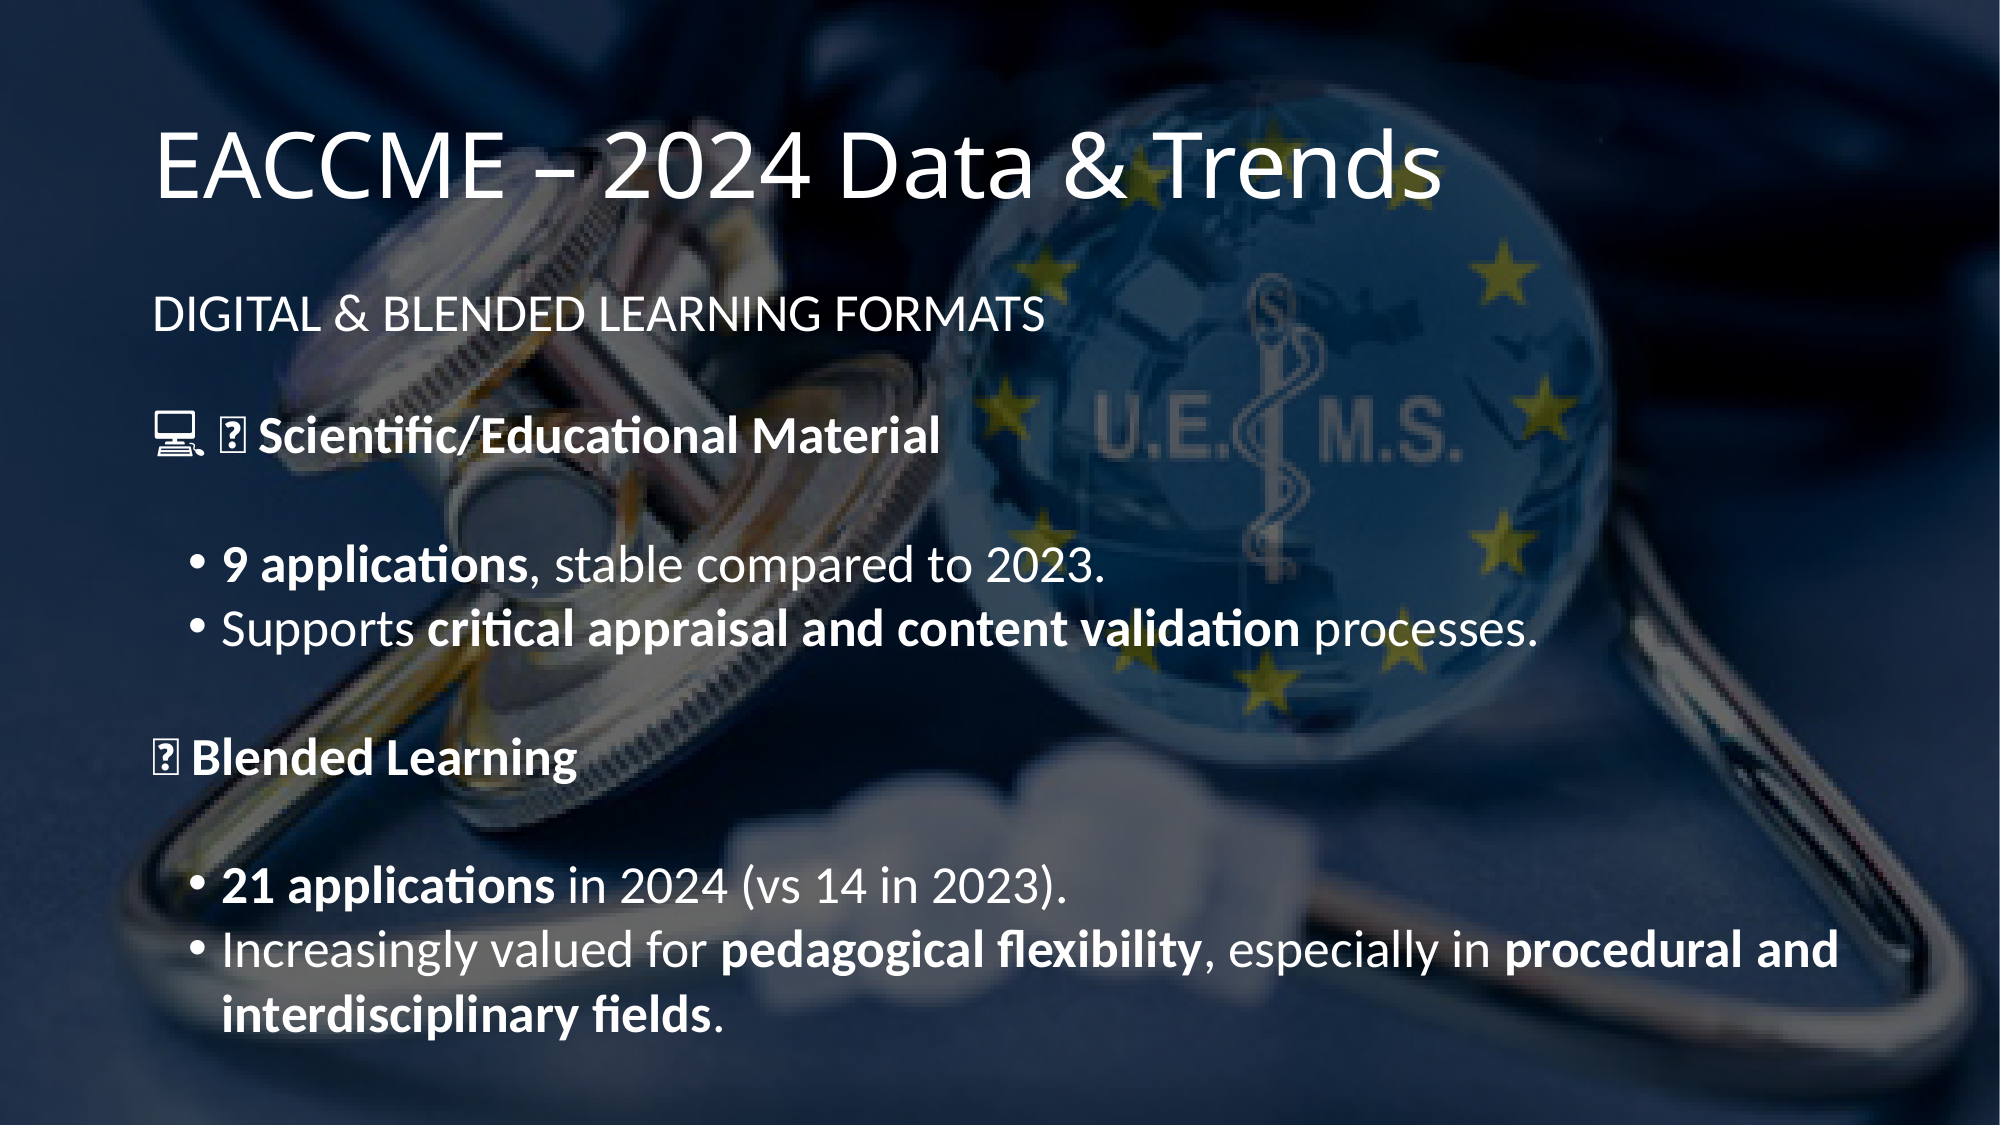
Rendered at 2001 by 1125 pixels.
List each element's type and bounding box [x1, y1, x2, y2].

list [0, 0, 2000, 1125]
